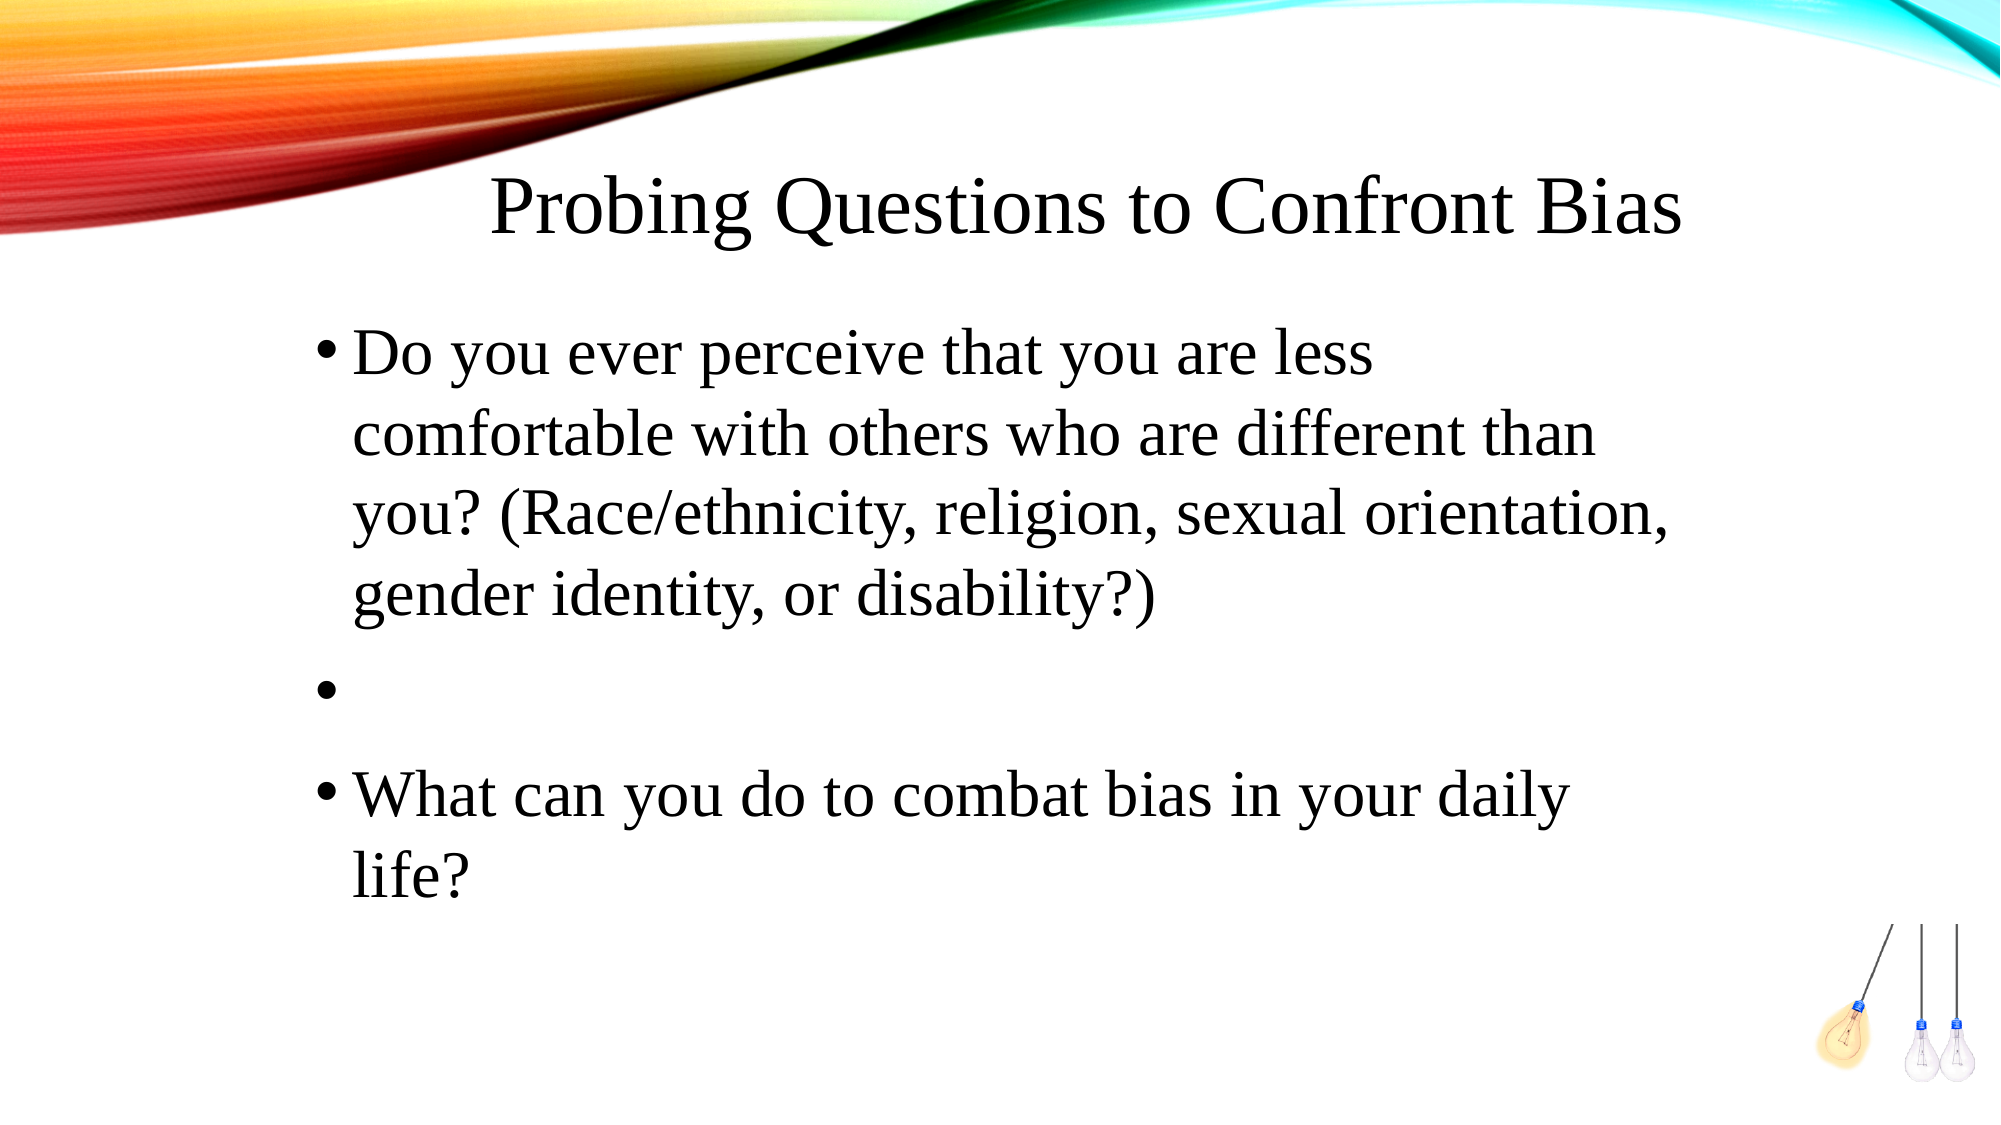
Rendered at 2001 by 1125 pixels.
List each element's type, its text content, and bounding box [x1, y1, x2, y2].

picture [1799, 924, 2000, 1125]
list Do you ever perceive that you are less comfortable with others who are different than you? (Race/ethnicity, religion, sexual orientation, gender identity, or disability?) What can you do to combat bias in your daily life? [300, 300, 1700, 1051]
picture [0, 0, 2000, 237]
title Probing Questions to Confront Bias [324, 112, 1700, 300]
